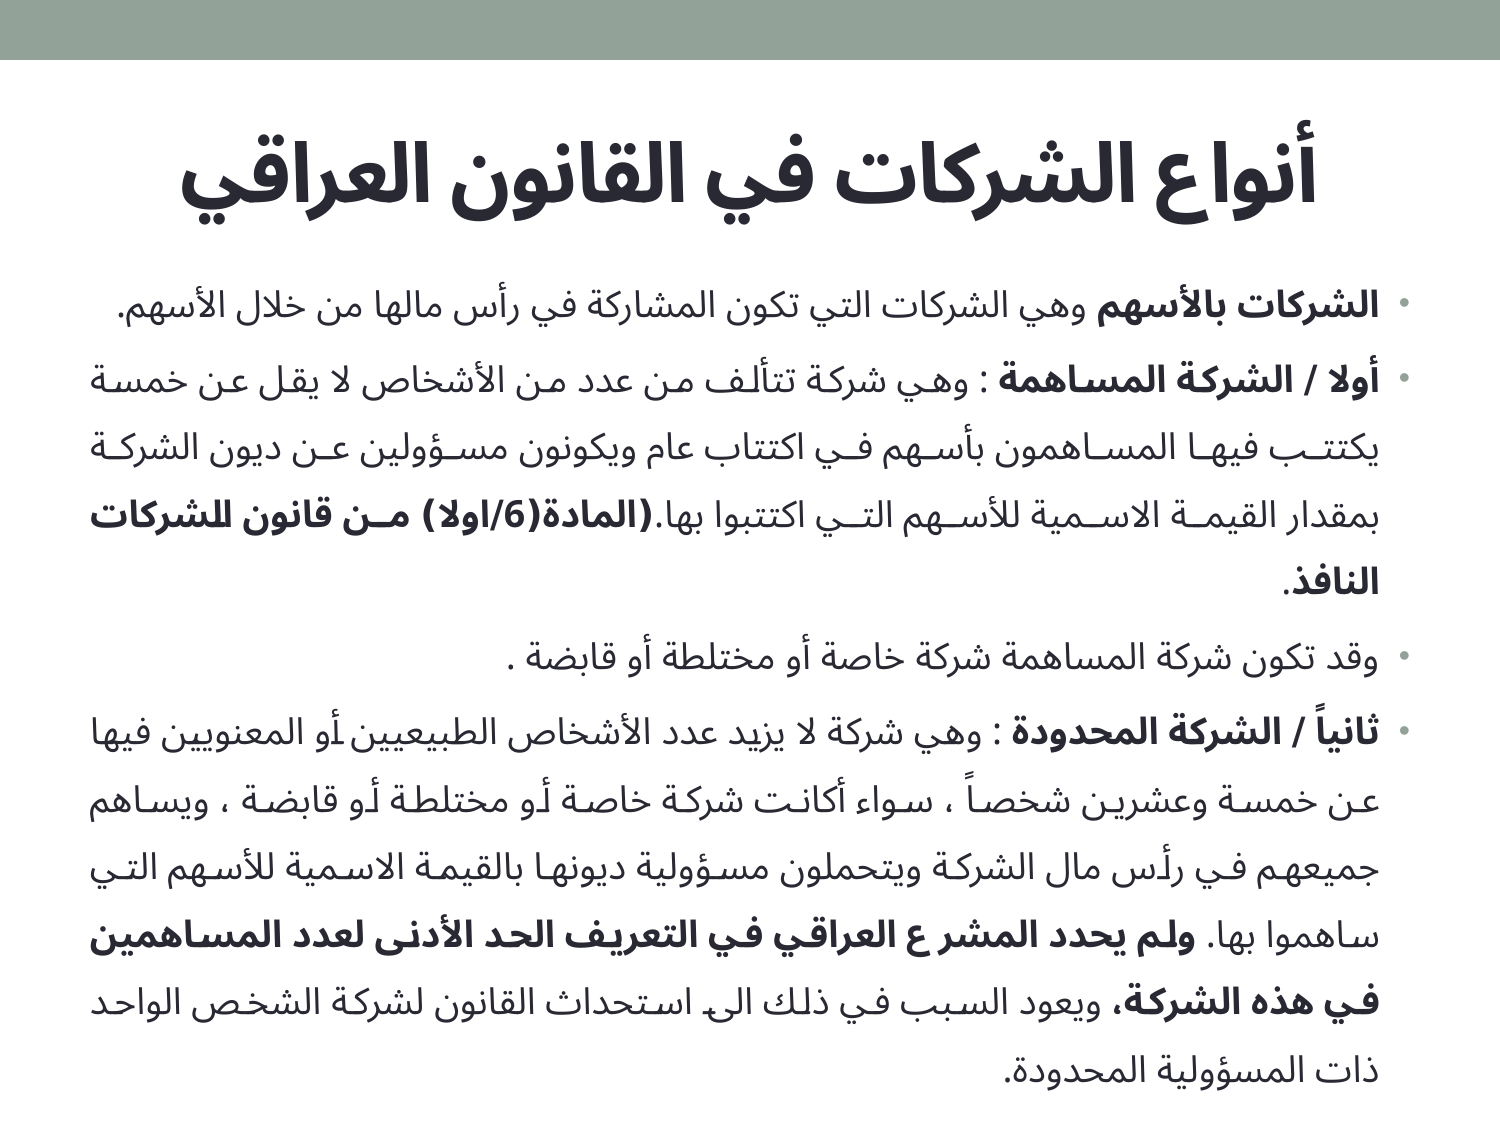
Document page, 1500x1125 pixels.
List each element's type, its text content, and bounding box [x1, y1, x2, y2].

list الشركات بالأسهم وهي الشركات التي تكون المشاركة في رأس مالها من خلال الأسهم. أولا / الشركة المساهمة : وهي شركة تتألف من عدد من الأشخاص لا يقل عن خمسة يكتتب فيها المساهمون بأسهم في اكتتاب عام ويكونون مسؤولين عن ديون الشركة بمقدار القيمة الاسمية للأسهم التي اكتتبوا بها.(المادة(6/اولا) من قانون الشركات النافذ. وقد تكون شركة المساهمة شركة خاصة أو مختلطة أو قابضة . ثانياً / الشركة المحدودة : وهي شركة لا يزيد عدد الأشخاص الطبيعيين أو المعنويين فيها عن خمسة وعشرين شخصاً ، سواء أكانت شركة خاصة أو مختلطة أو قابضة ، ويساهم جميعهم في رأس مال الشركة ويتحملون مسؤولية ديونها بالقيمة الاسمية للأسهم التي ساهموا بها. ولم يحدد المشرع العراقي في التعريف الحد الأدنى لعدد المساهمين في هذه الشركة، ويعود السبب في ذلك الى استحداث القانون لشركة الشخص الواحد ذات المسؤولية المحدودة. [75, 249, 1425, 1075]
title أنواع الشركات في القانون العراقي [75, 87, 1425, 249]
